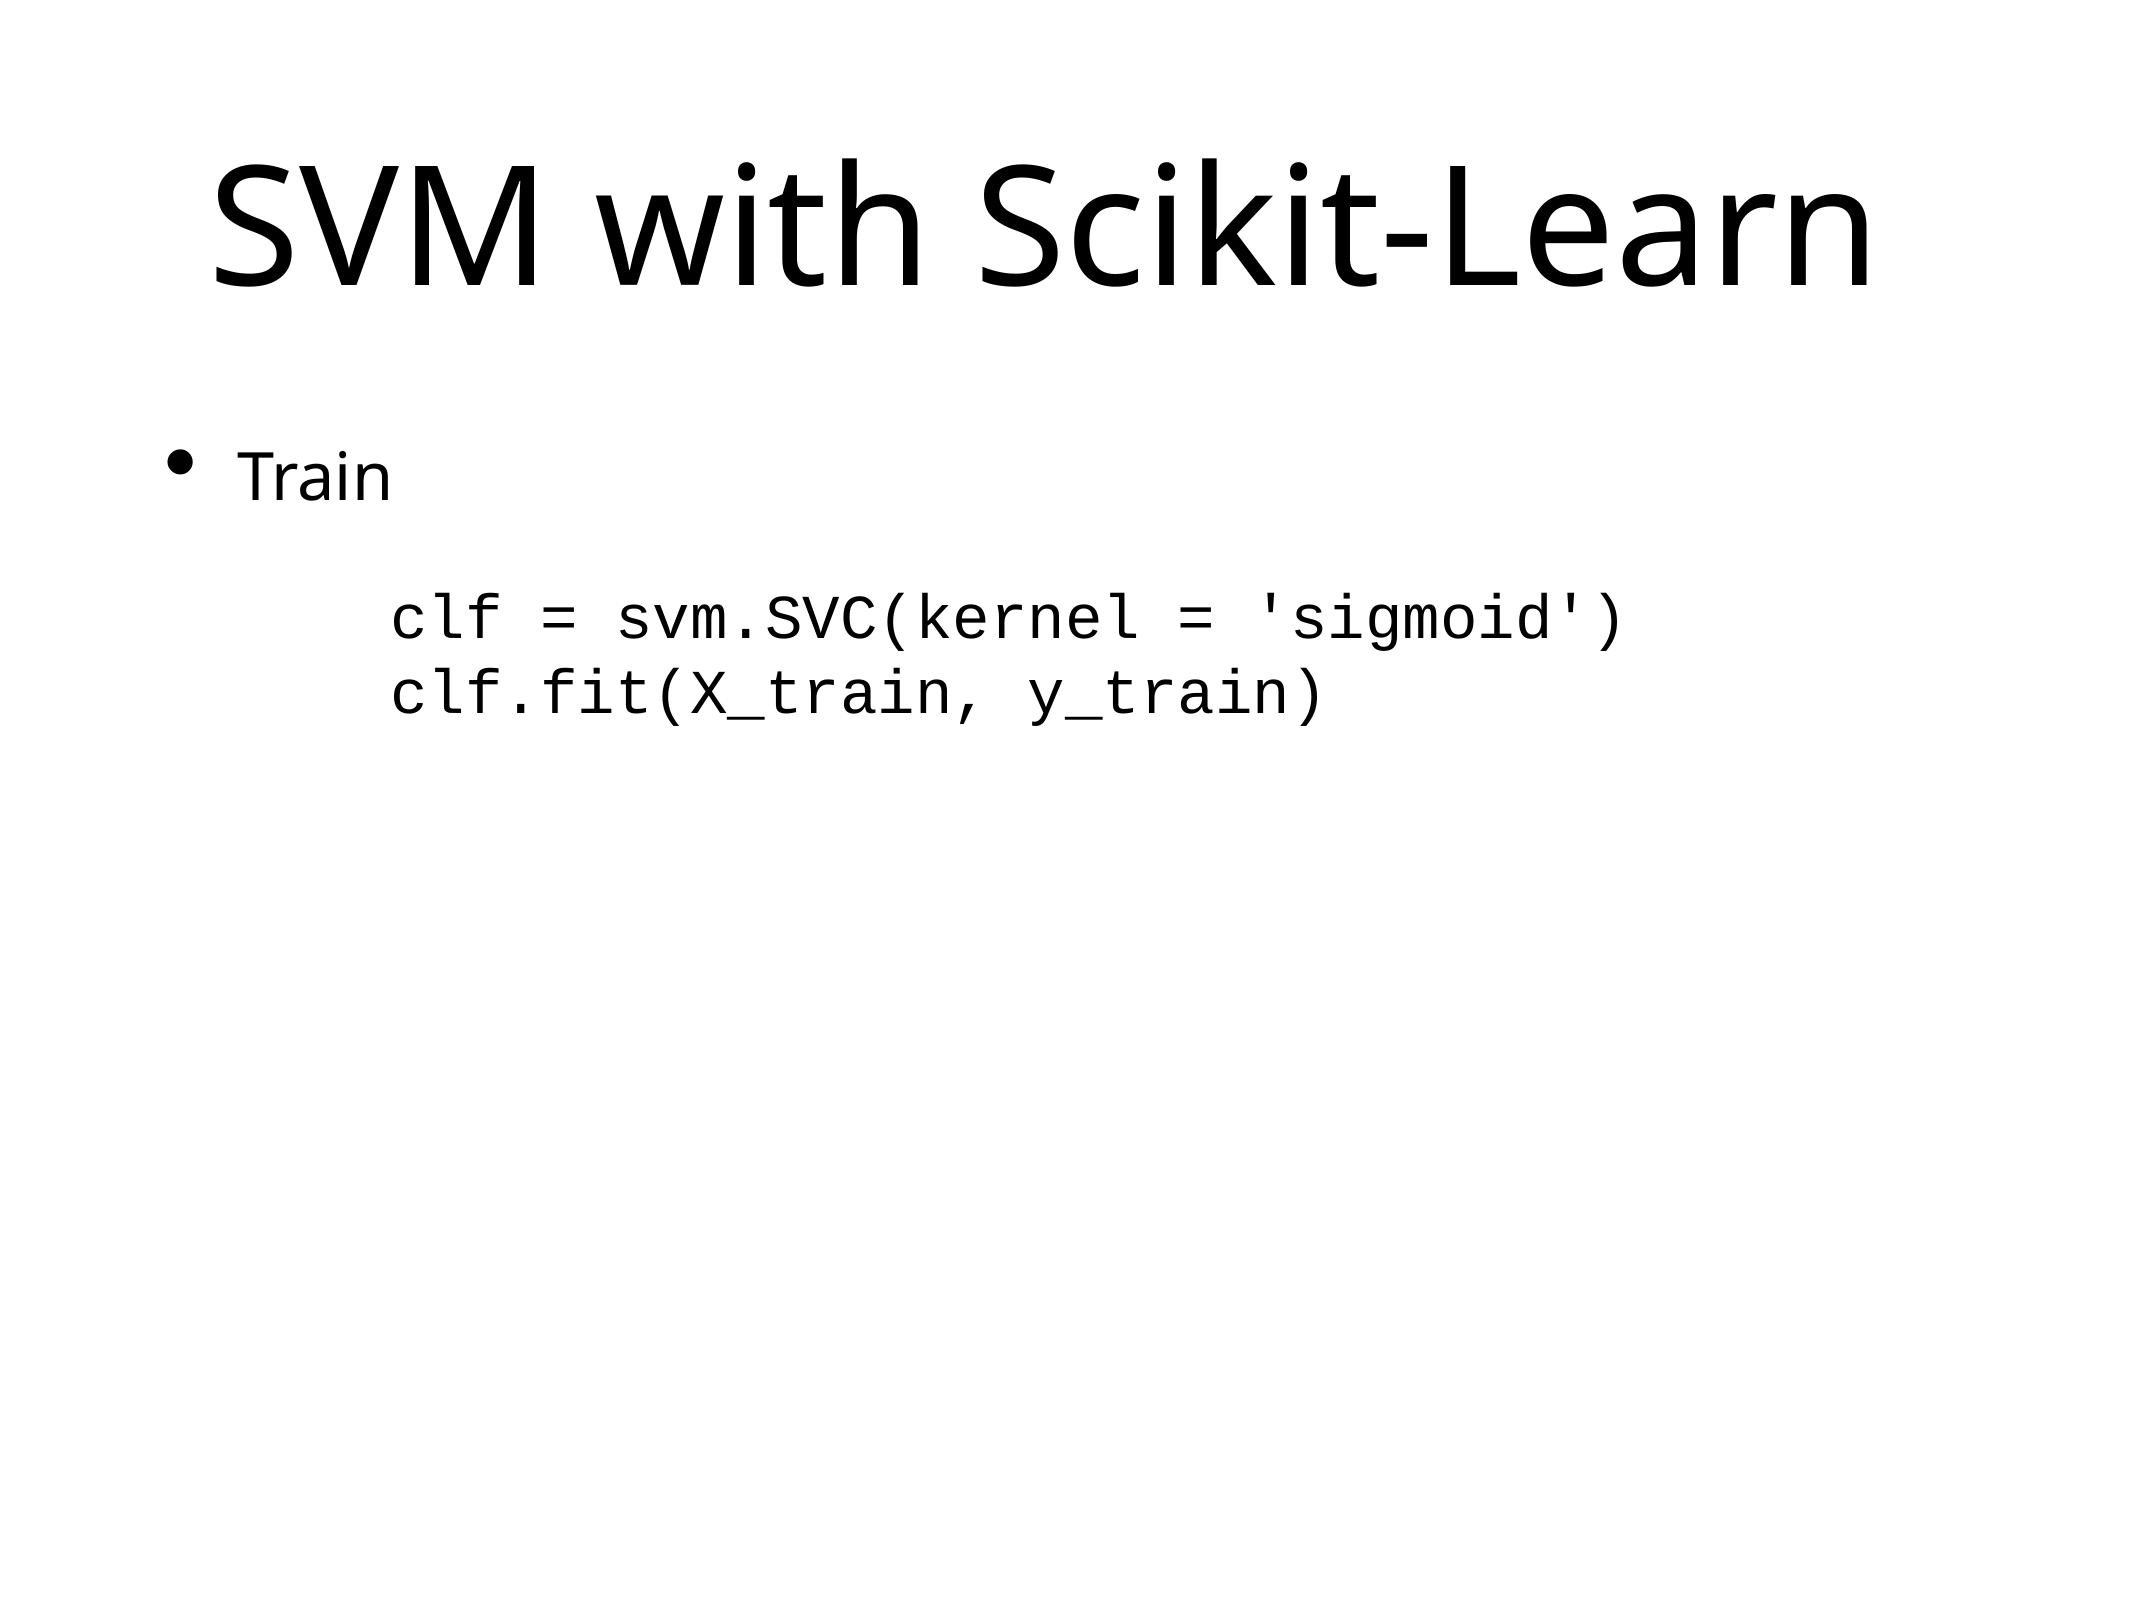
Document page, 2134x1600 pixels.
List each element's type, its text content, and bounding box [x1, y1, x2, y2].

title SVM with Scikit-Learn [155, 41, 1978, 397]
text_box clf = svm.SVC(kernel = 'sigmoid') clf.fit(X_train, y_train) [382, 568, 1637, 735]
list Train [155, 424, 1978, 1457]
